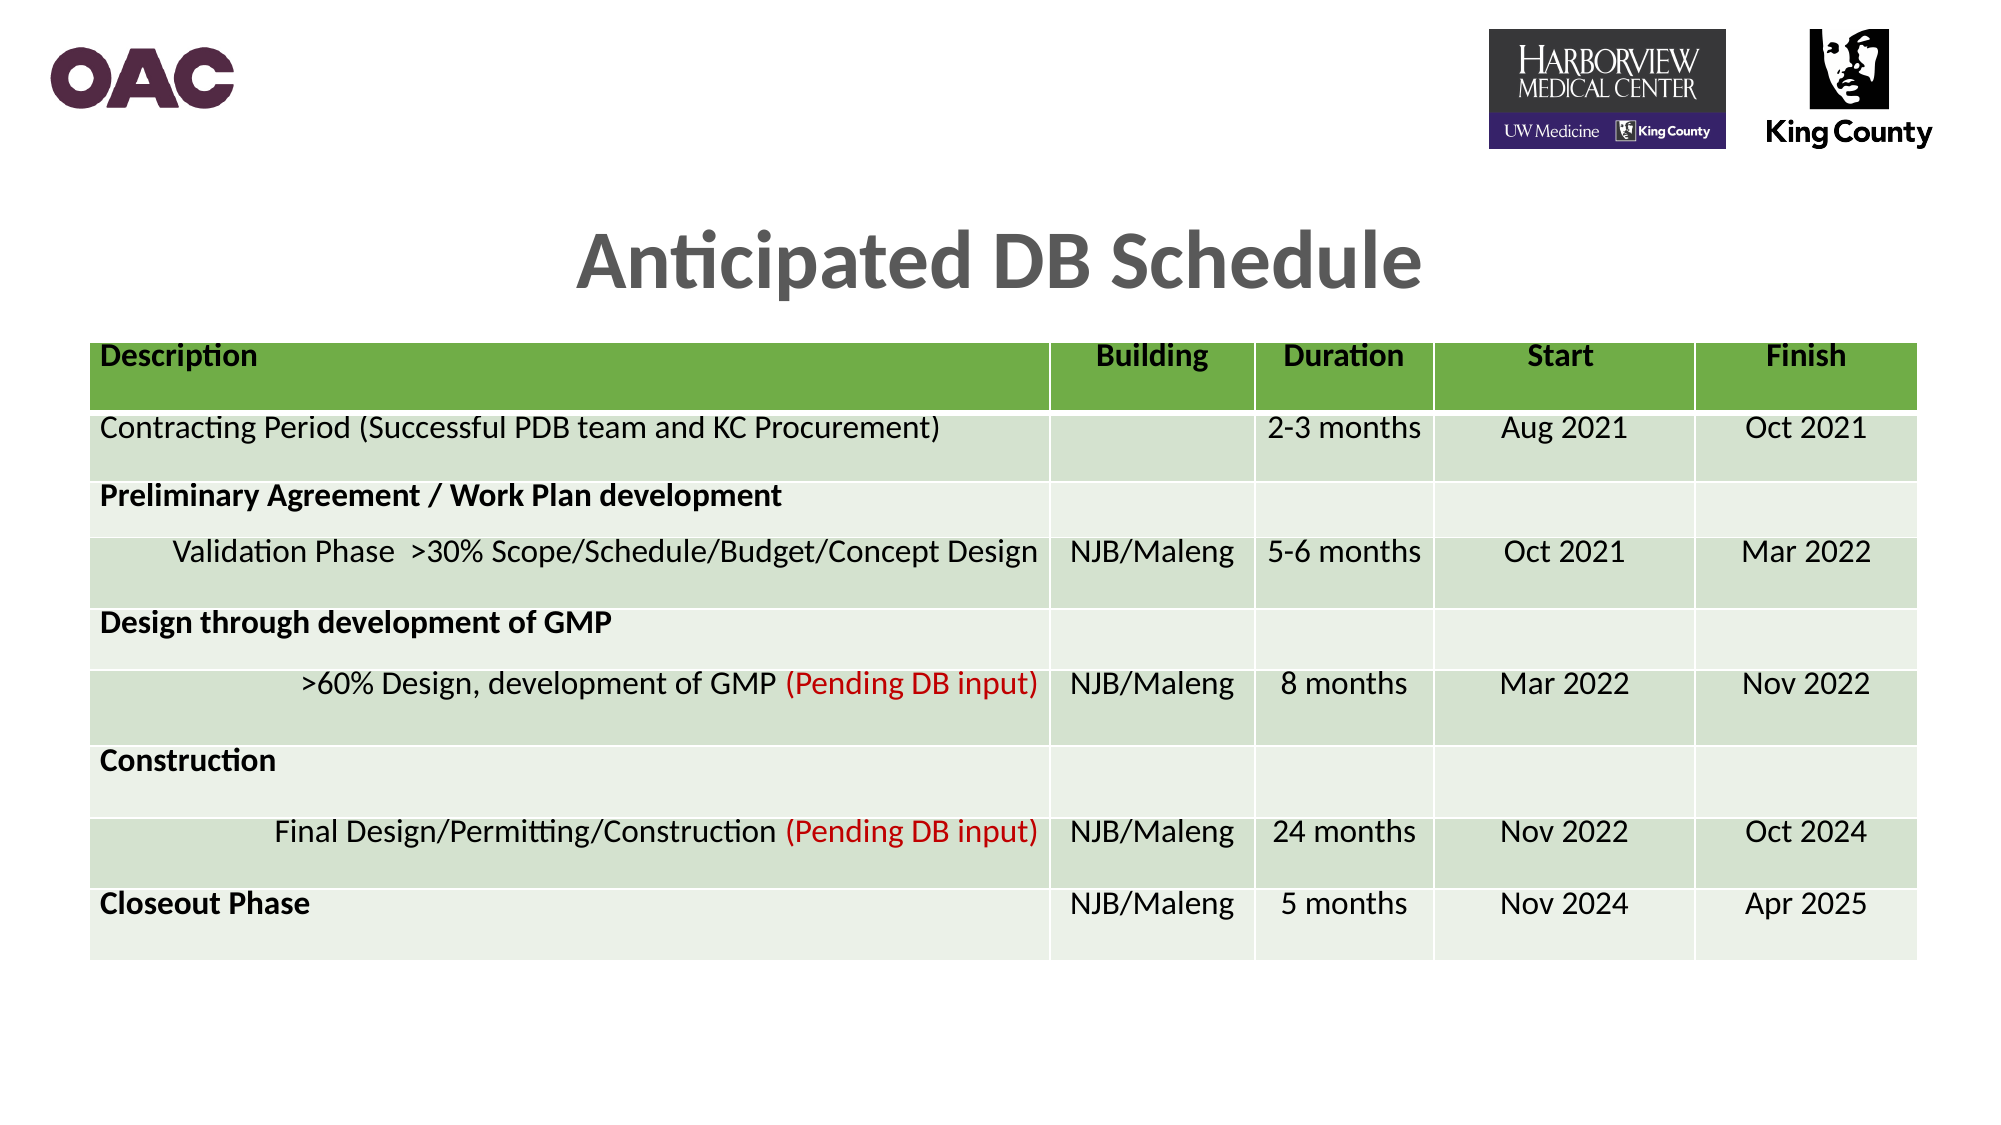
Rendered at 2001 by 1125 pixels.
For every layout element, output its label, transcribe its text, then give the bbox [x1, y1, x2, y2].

table_cell 5 months [1256, 890, 1433, 960]
table_cell [1051, 610, 1254, 669]
table_cell [1696, 483, 1917, 537]
table_cell [1256, 483, 1433, 537]
table_cell Design through development of GMP [90, 610, 1049, 669]
table_cell NJB/Maleng [1051, 538, 1254, 608]
table_header Duration [1256, 343, 1433, 410]
table_header Finish [1696, 343, 1917, 410]
table_cell Oct 2024 [1696, 819, 1917, 888]
picture [1767, 29, 1933, 149]
table_cell [1256, 747, 1433, 817]
table_header Building [1051, 343, 1254, 410]
table_cell Validation Phase >30% Scope/Schedule/Budget/Concept Design [90, 538, 1049, 608]
table_cell [1435, 610, 1694, 669]
table_cell [1696, 747, 1917, 817]
table_cell Oct 2021 [1435, 538, 1694, 608]
table_cell 8 months [1256, 671, 1433, 745]
table_cell Apr 2025 [1696, 890, 1917, 960]
table_cell >60% Design, development of GMP (Pending DB input) [90, 671, 1049, 745]
table_cell Contracting Period (Successful PDB team and KC Procurement) [90, 416, 1049, 481]
table_cell [1696, 610, 1917, 669]
table_cell NJB/Maleng [1051, 819, 1254, 888]
table_cell [1435, 483, 1694, 537]
text_box Anticipated DB Schedule [303, 198, 1697, 314]
table_cell Nov 2022 [1696, 671, 1917, 745]
table_cell Mar 2022 [1435, 671, 1694, 745]
table_cell Final Design/Permitting/Construction (Pending DB input) [90, 819, 1049, 888]
table_cell Construction [90, 747, 1049, 817]
table_cell [1051, 416, 1254, 481]
table_cell Aug 2021 [1435, 416, 1694, 481]
table_cell [1051, 483, 1254, 537]
picture [50, 47, 234, 109]
table_cell Preliminary Agreement / Work Plan development [90, 483, 1049, 537]
table_cell Nov 2022 [1435, 819, 1694, 888]
table_cell Mar 2022 [1696, 538, 1917, 608]
table_cell 24 months [1256, 819, 1433, 888]
table_cell NJB/Maleng [1051, 890, 1254, 960]
picture [1489, 29, 1726, 149]
table_cell [1256, 610, 1433, 669]
table_cell 2-3 months [1256, 416, 1433, 481]
table_cell 5-6 months [1256, 538, 1433, 608]
table_header Start [1435, 343, 1694, 410]
table_header Description [90, 343, 1049, 410]
table_cell [1051, 747, 1254, 817]
table_cell [1435, 747, 1694, 817]
table_cell Nov 2024 [1435, 890, 1694, 960]
table_cell Closeout Phase [90, 890, 1049, 960]
table_cell NJB/Maleng [1051, 671, 1254, 745]
table_cell Oct 2021 [1696, 416, 1917, 481]
